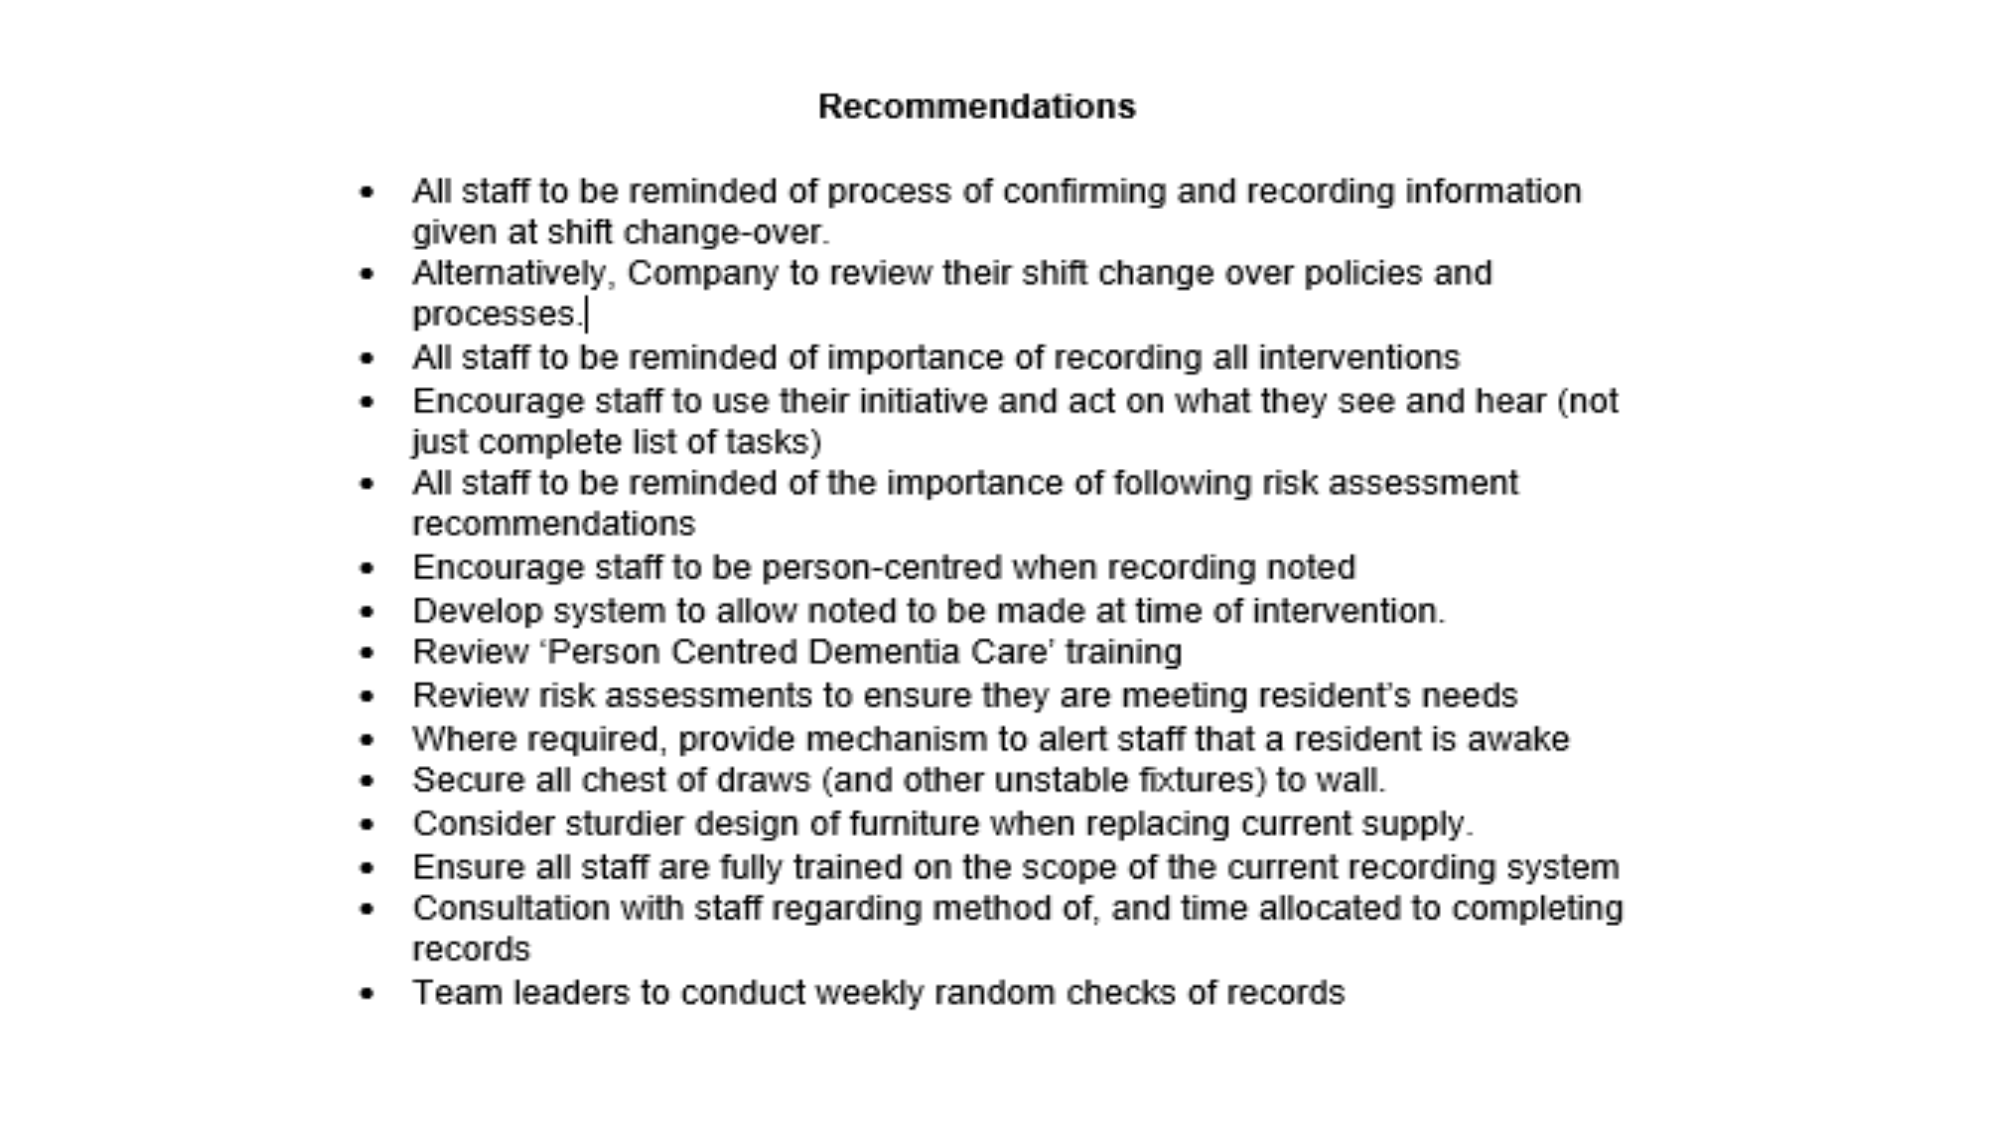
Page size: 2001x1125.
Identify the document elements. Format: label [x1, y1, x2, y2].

picture [303, 10, 1697, 1125]
